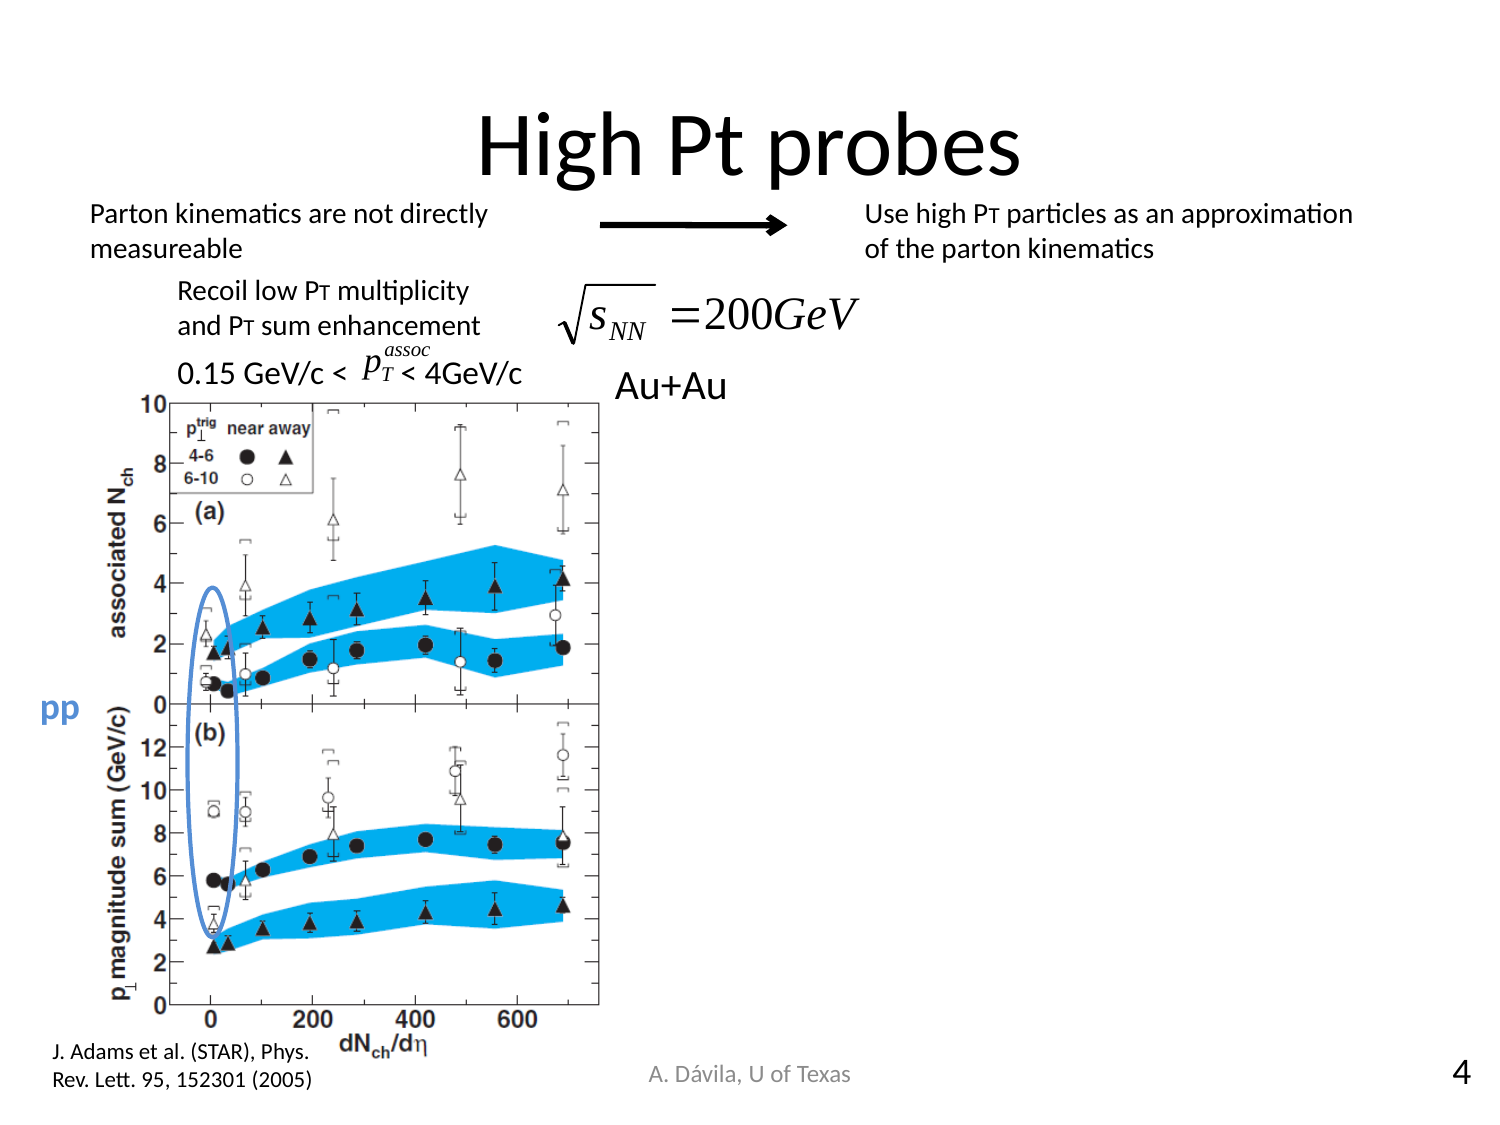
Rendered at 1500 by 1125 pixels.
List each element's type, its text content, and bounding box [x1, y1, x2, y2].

text_box 0.15 GeV/c < < 4GeV/c [442, 344, 550, 386]
text_box 0.15 GeV/c < < 4GeV/c [162, 349, 348, 386]
text_box Recoil low PT multiplicity and PT sum enhancement [162, 264, 525, 349]
text_box Au+Au [599, 366, 838, 415]
text_box pp [24, 674, 94, 735]
footer A. Dávila, U of Texas [512, 1042, 988, 1103]
title High Pt probes [75, 45, 1425, 233]
text_box Use high PT particles as an approximation of the parton kinematics [849, 187, 1375, 273]
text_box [549, 274, 872, 357]
text_box 4 [1437, 1039, 1475, 1100]
text_box J. Adams et al. (STAR), Phys. Rev. Lett. 95, 152301 (2005) [37, 1029, 363, 1099]
text_box Parton kinematics are not directly measureable [74, 187, 600, 273]
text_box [353, 333, 438, 388]
picture [99, 388, 613, 1063]
